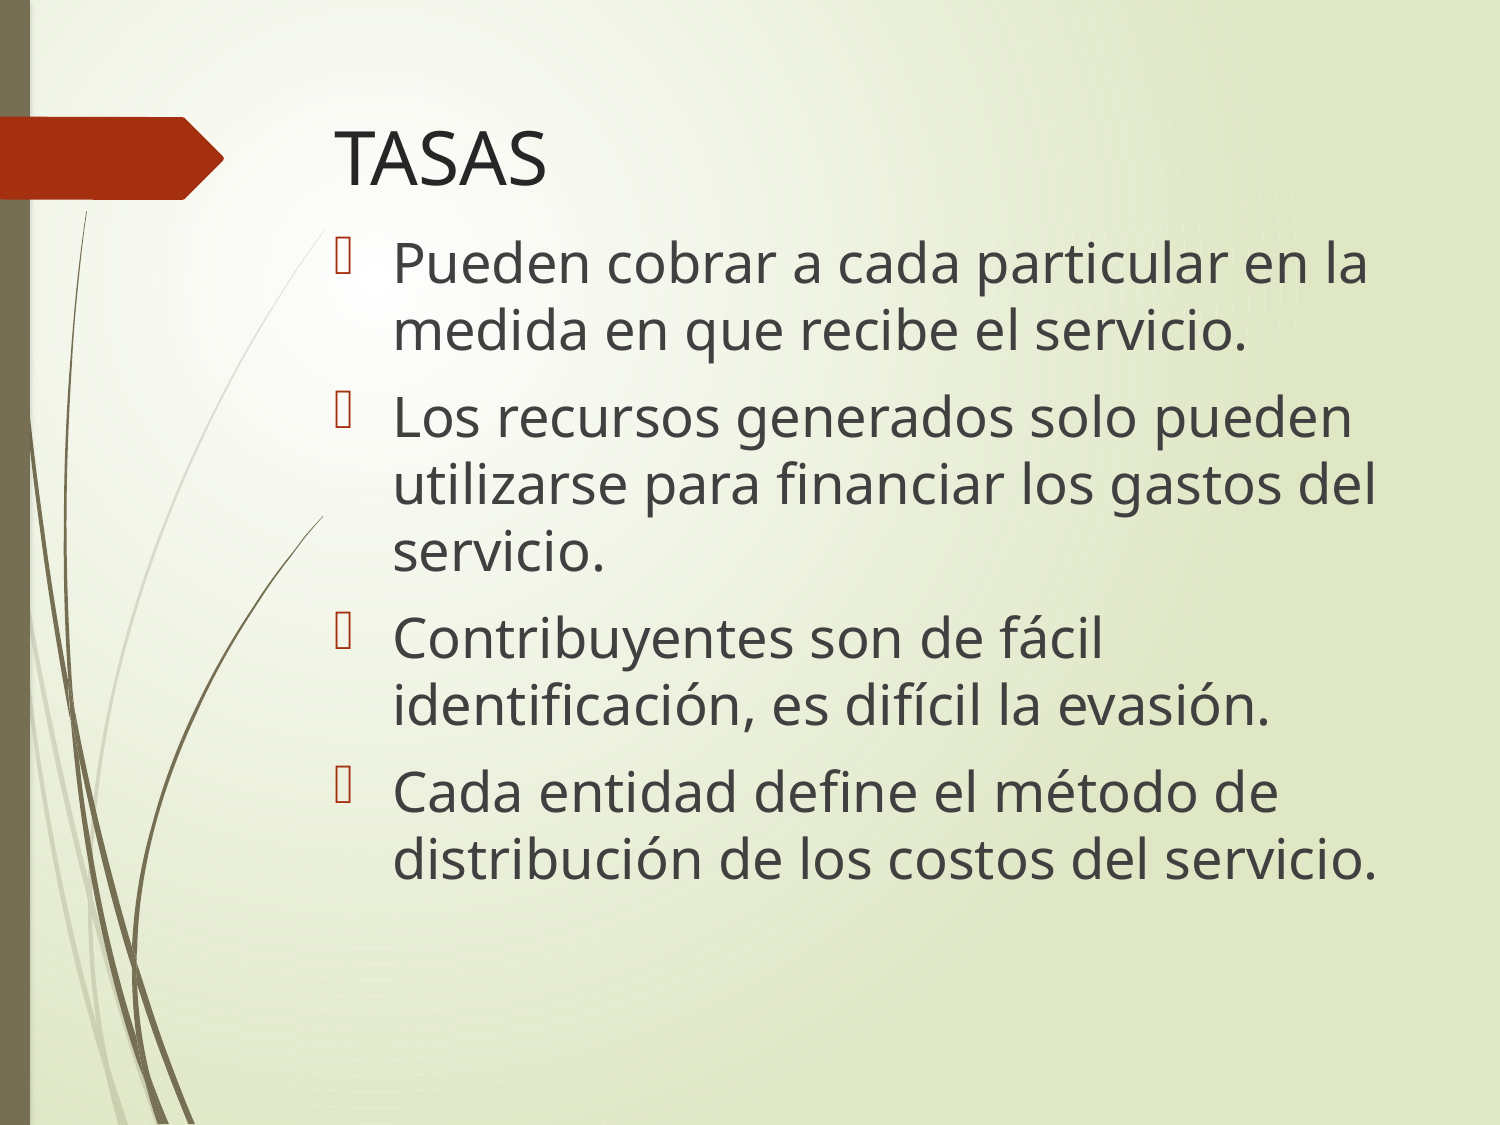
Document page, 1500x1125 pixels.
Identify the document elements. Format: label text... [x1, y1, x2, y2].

title TASAS [319, 102, 1400, 219]
list Pueden cobrar a cada particular en la medida en que recibe el servicio. Los recursos generados solo pueden utilizarse para financiar los gastos del servicio. Contribuyentes son de fácil identificación, es difícil la evasión. Cada entidad define el método de distribución de los costos del servicio. [318, 219, 1400, 970]
